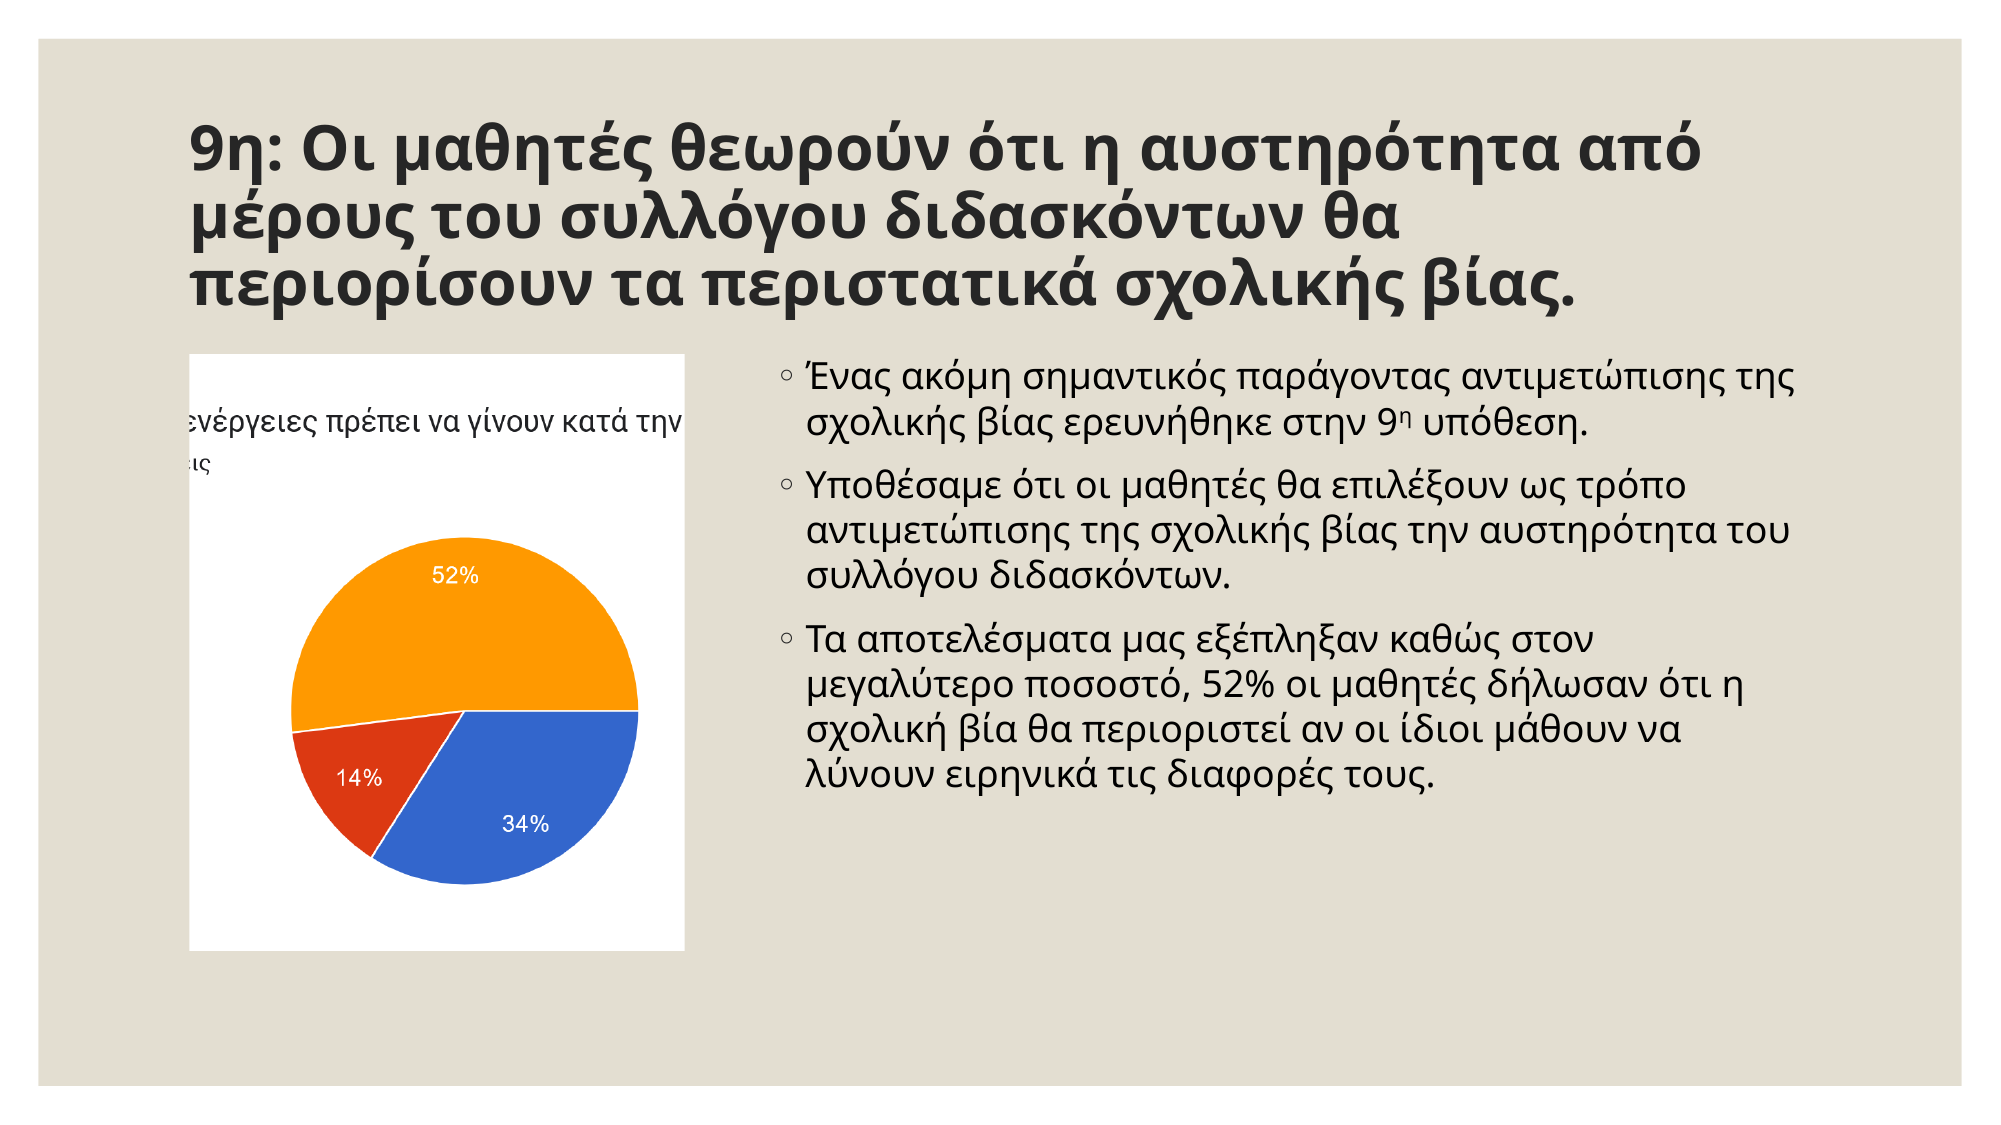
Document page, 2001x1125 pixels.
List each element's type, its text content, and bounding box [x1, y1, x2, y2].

text_box [38, 38, 1962, 1086]
list Ένας ακόμη σημαντικός παράγοντας αντιμετώπισης της σχολικής βίας ερευνήθηκε στην 9η υπόθεση. Υποθέσαμε ότι οι μαθητές θα επιλέξουν ως τρόπο αντιμετώπισης της σχολικής βίας την αυστηρότητα του συλλόγου διδασκόντων. Τα αποτελέσματα μας εξέπληξαν καθώς στον μεγαλύτερο ποσοστό, 52% οι μαθητές δήλωσαν ότι η σχολική βία θα περιοριστεί αν οι ίδιοι μάθουν να λύνουν ειρηνικά τις διαφορές τους. [760, 345, 1825, 990]
title 9η: Οι μαθητές θεωρούν ότι η αυστηρότητα από μέρους του συλλόγου διδασκόντων θα περιορίσουν τα περιστατικά σχολικής βίας. [174, 105, 1825, 331]
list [189, 354, 685, 951]
